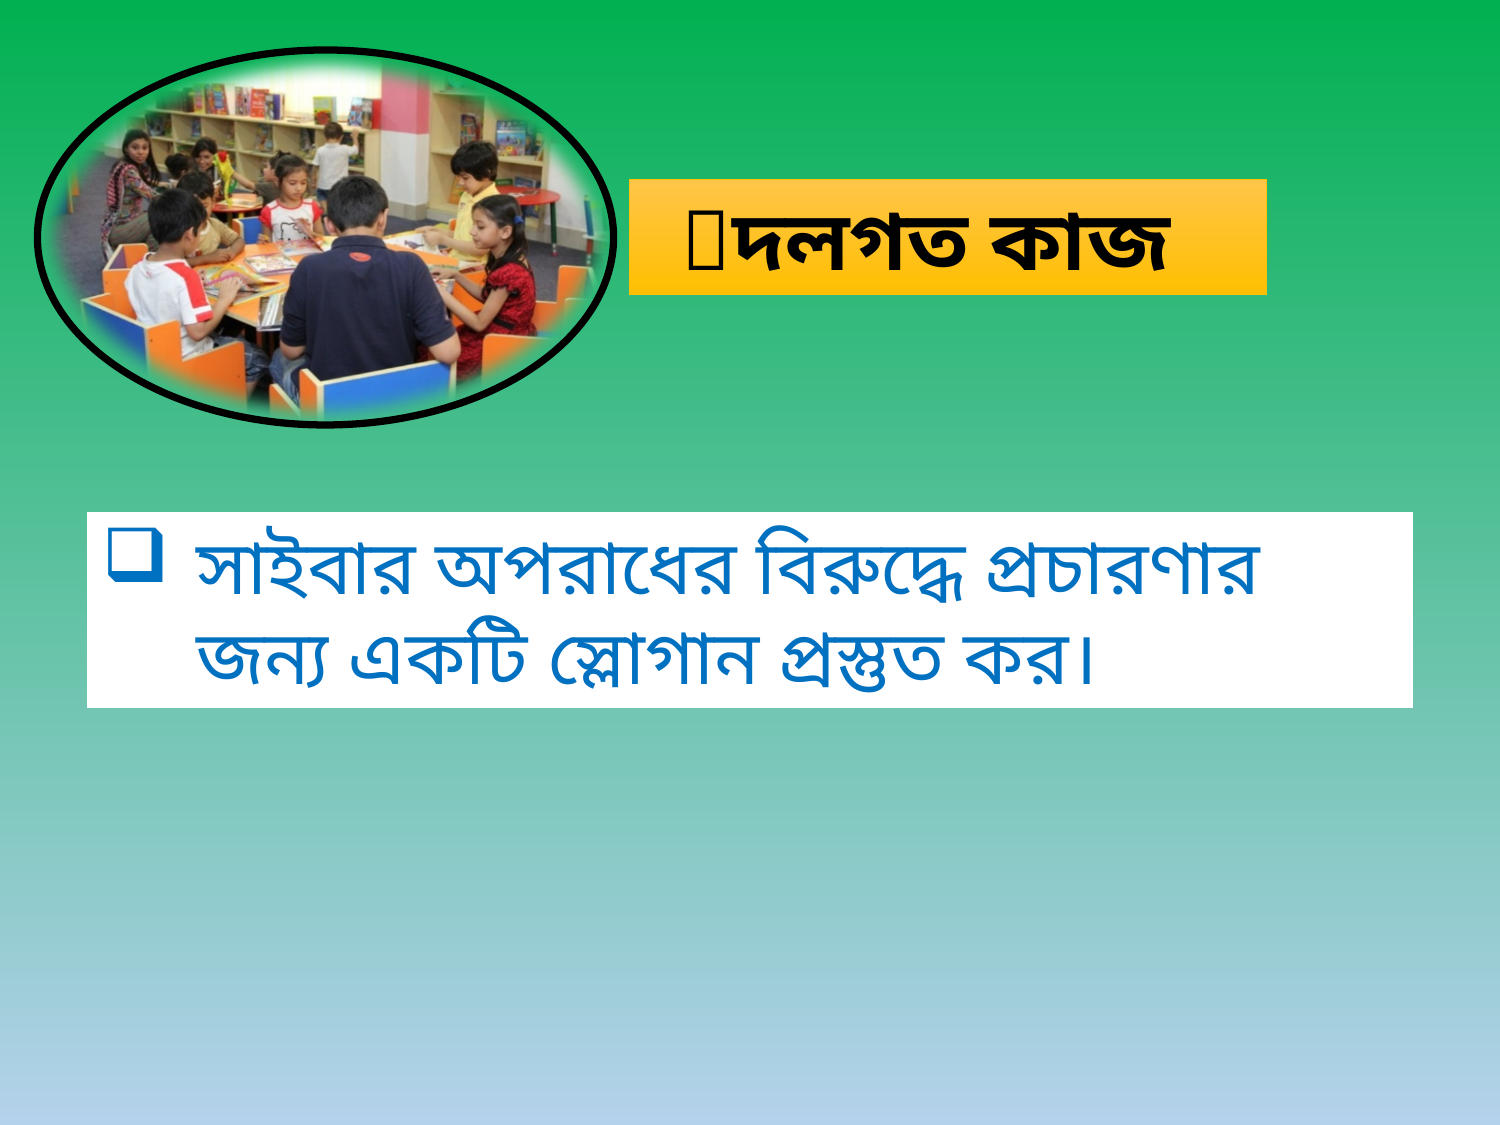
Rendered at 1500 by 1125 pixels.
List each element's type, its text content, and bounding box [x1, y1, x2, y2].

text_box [37, 49, 1267, 425]
text_box সাইবার অপরাধের বিরুদ্ধে প্রচারণার জন্য একটি স্লোগান প্রস্তুত কর। [87, 512, 1413, 708]
